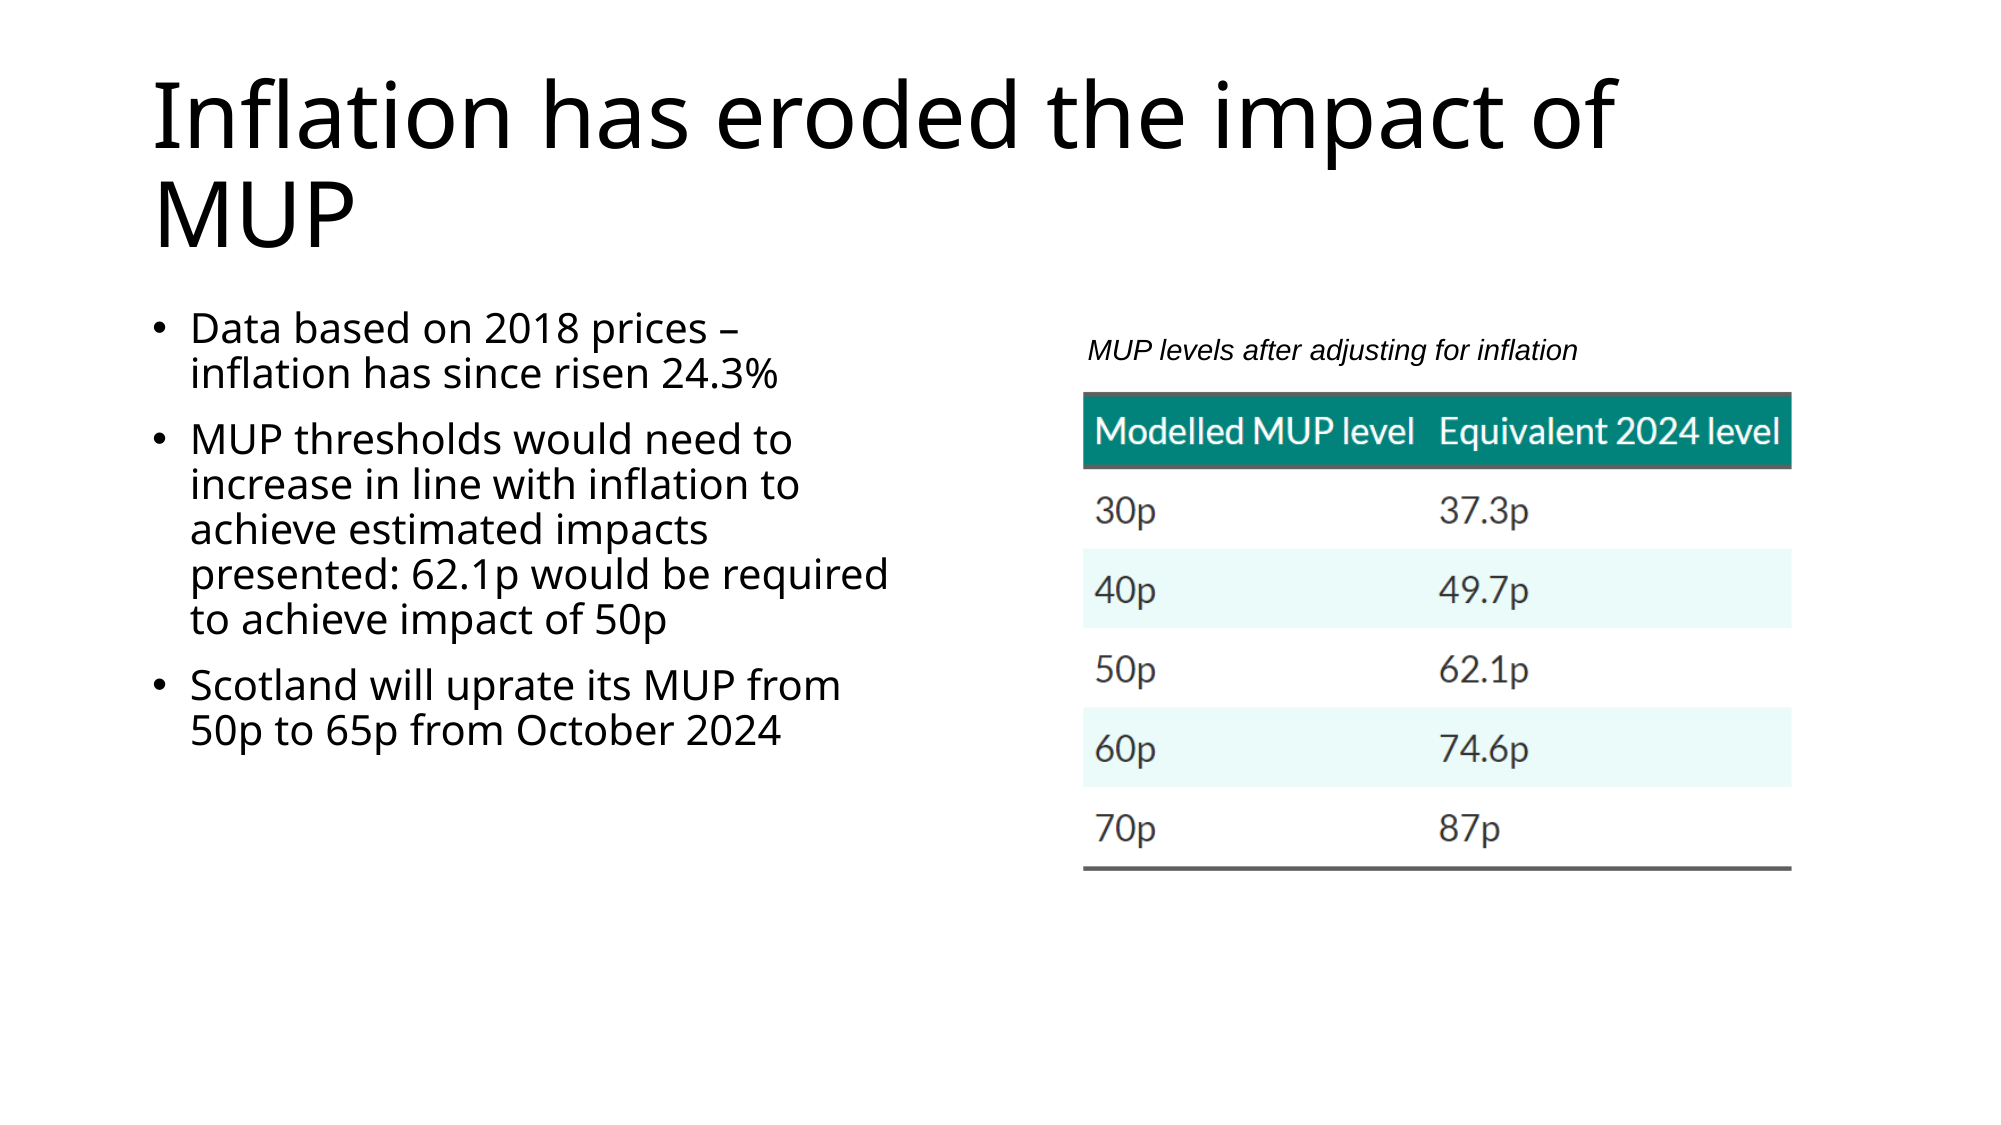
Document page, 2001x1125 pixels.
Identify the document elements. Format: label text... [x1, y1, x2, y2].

text_box MUP levels after adjusting for inflation [1072, 323, 1602, 374]
title Inflation has eroded the impact of MUP [137, 59, 1863, 278]
list Data based on 2018 prices – inflation has since risen 24.3% MUP thresholds would need to increase in line with inflation to achieve estimated impacts presented: 62.1p would be required to achieve impact of 50p Scotland will uprate its MUP from 50p to 65p from October 2024 [137, 299, 927, 1014]
picture [1072, 382, 1803, 880]
